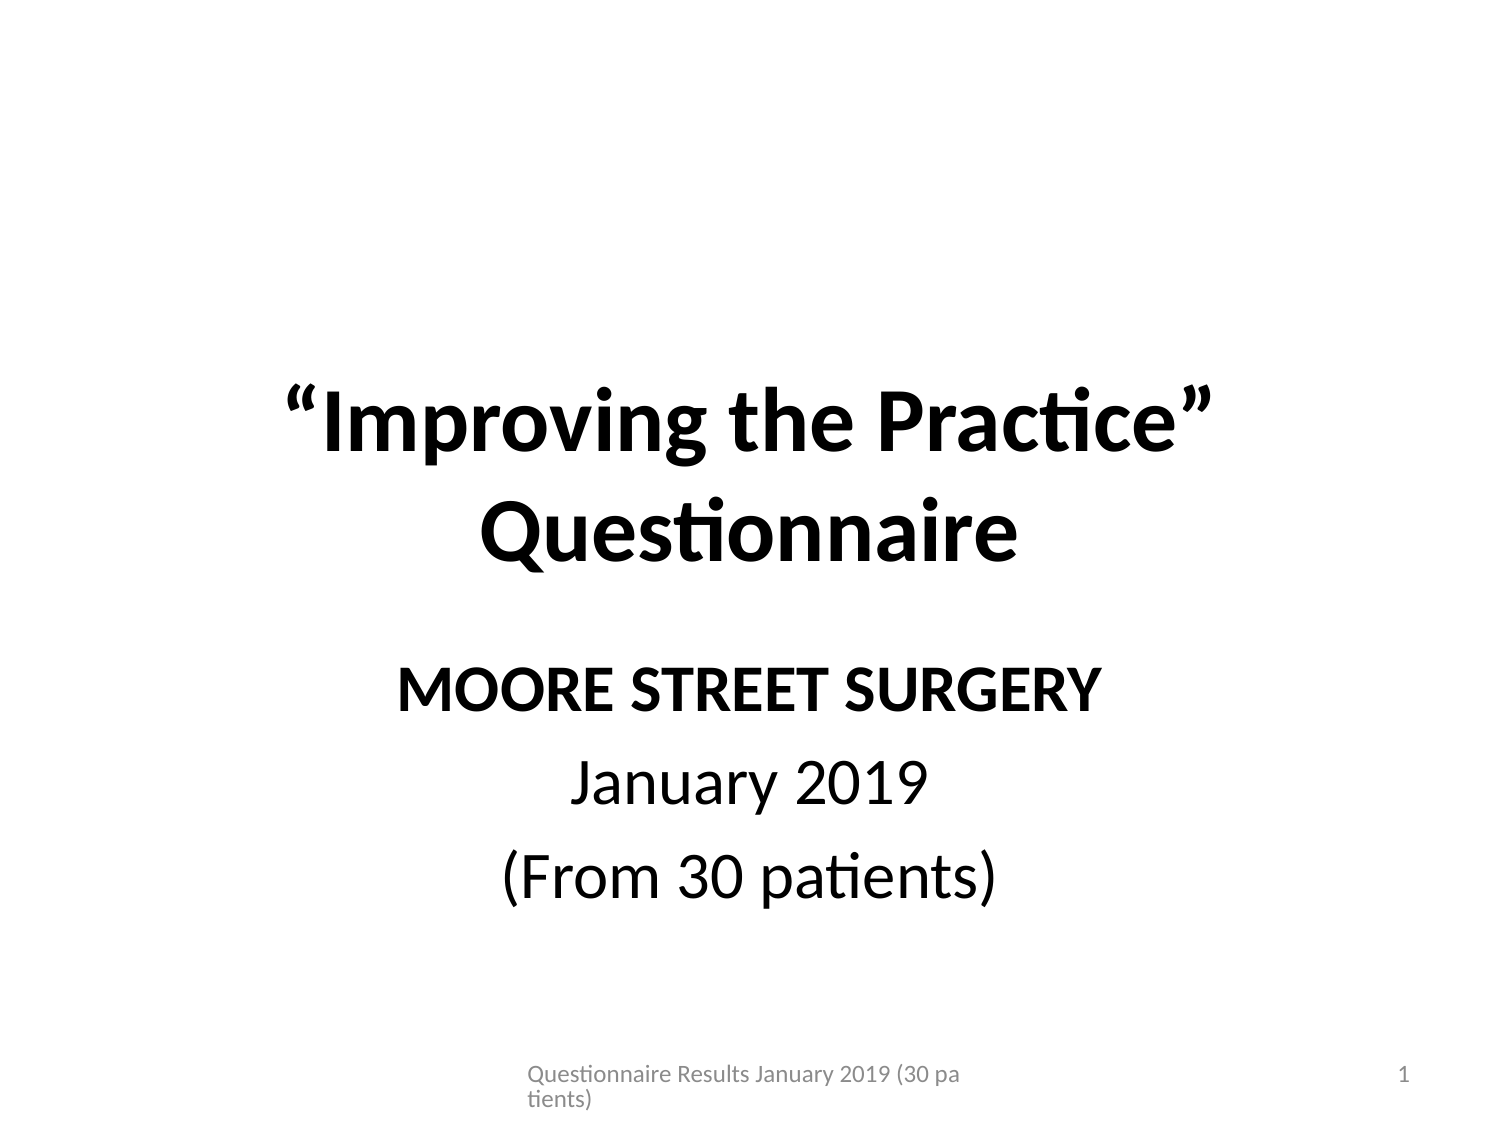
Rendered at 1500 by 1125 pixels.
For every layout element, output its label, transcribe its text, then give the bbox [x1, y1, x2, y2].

footer Questionnaire Results January 2019 (30 patients) [512, 1042, 988, 1103]
title “Improving the Practice” Questionnaire [112, 349, 1388, 591]
slide_number 1 [1074, 1042, 1425, 1103]
subtitle MOORE STREET SURGERY January 2019 (From 30 patients) [225, 637, 1275, 925]
